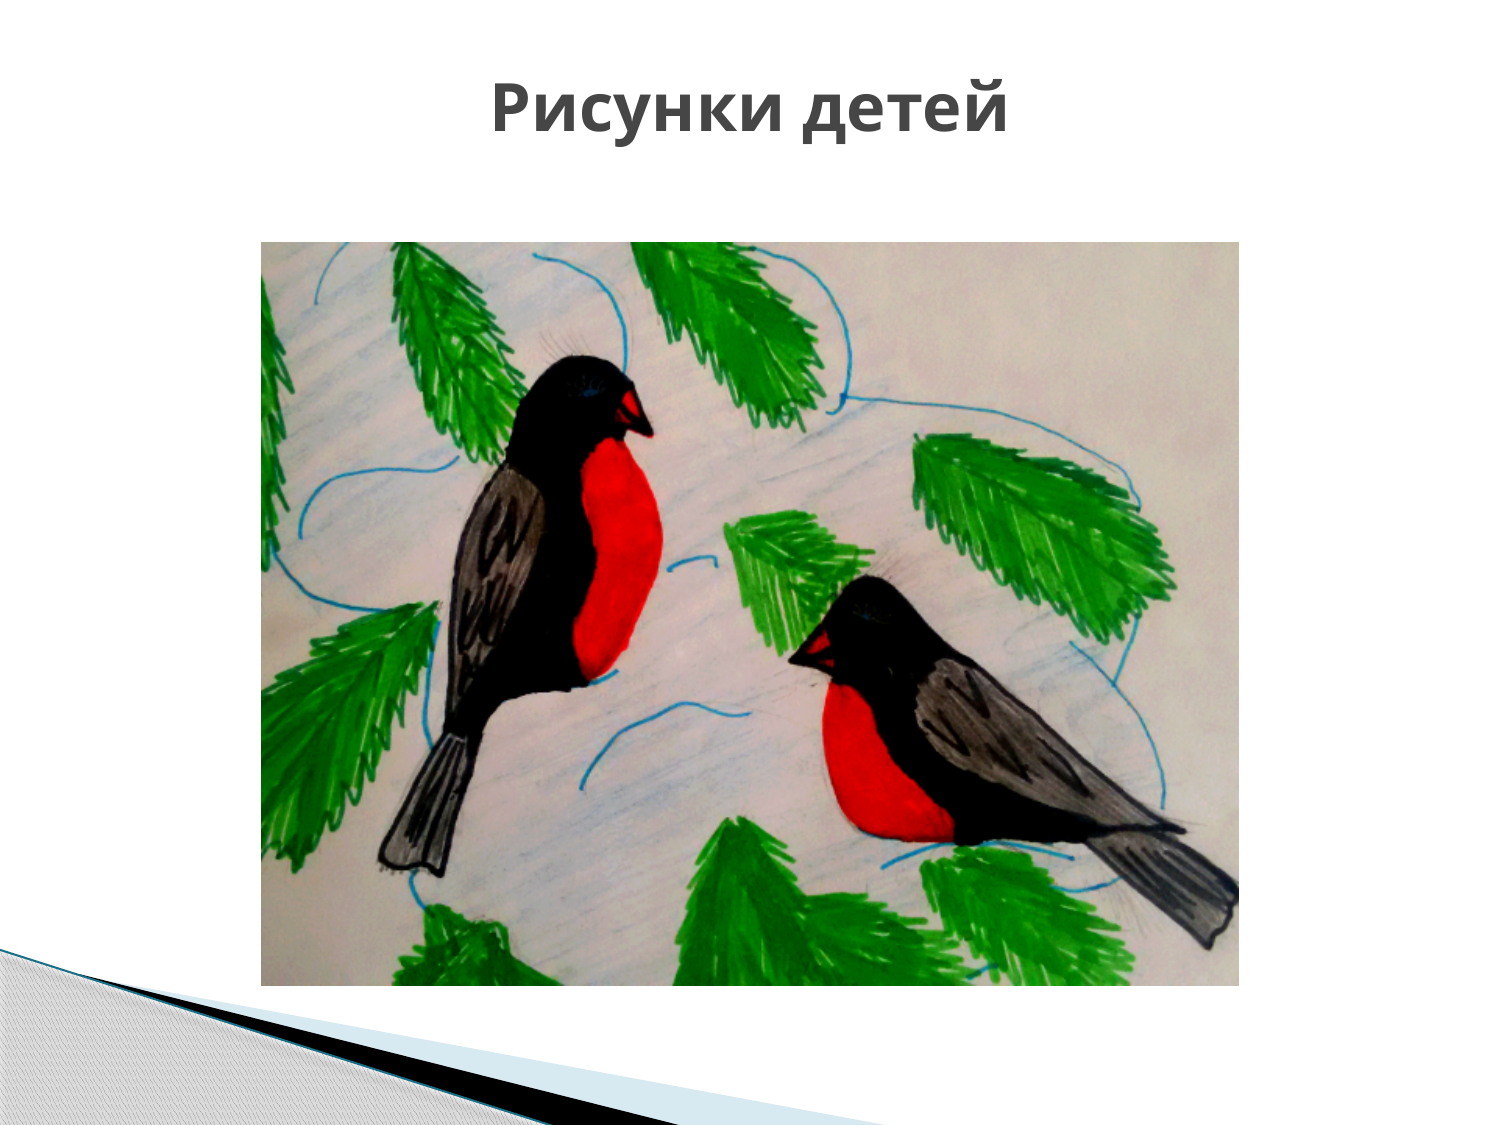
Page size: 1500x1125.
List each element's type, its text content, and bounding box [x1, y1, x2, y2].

title Рисунки детей [75, 45, 1425, 164]
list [261, 242, 1239, 986]
